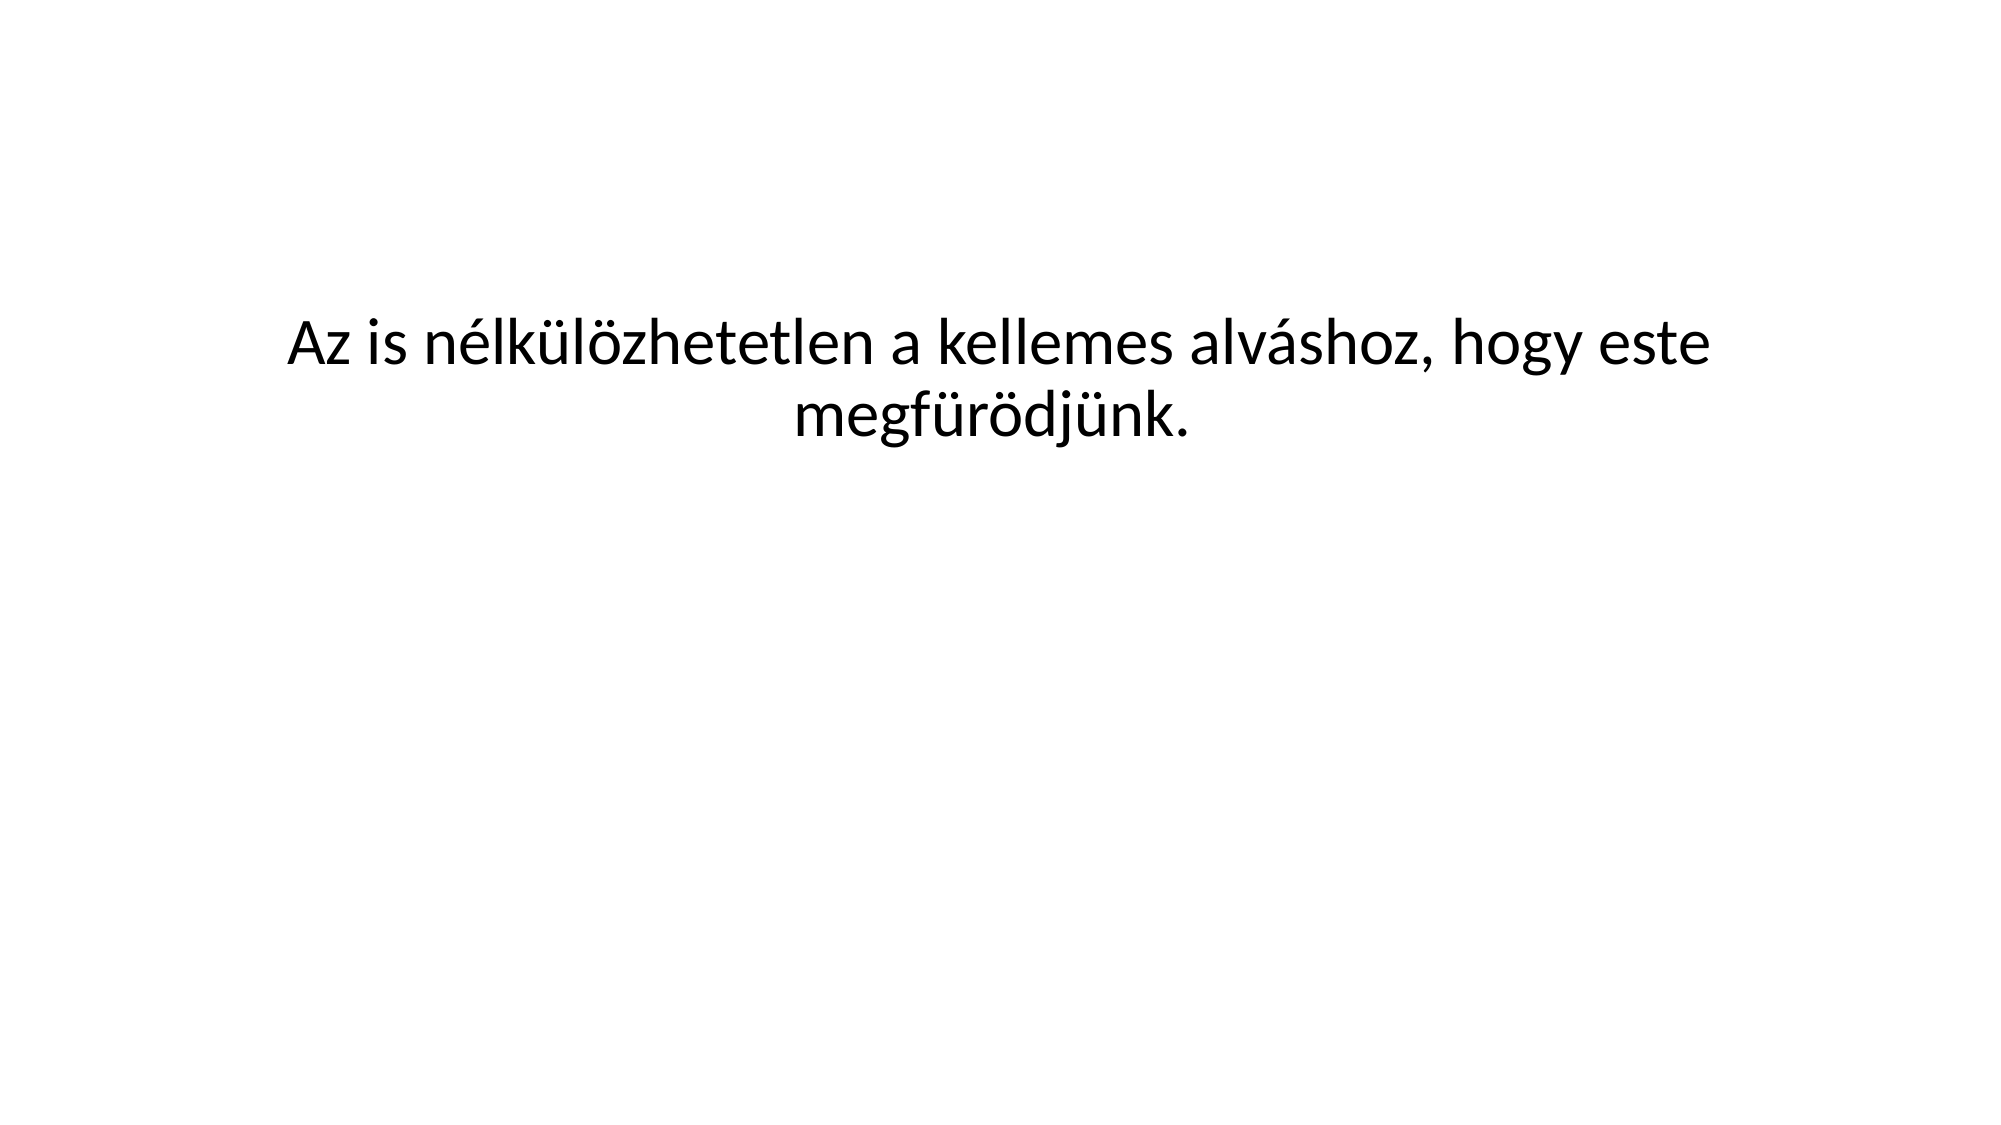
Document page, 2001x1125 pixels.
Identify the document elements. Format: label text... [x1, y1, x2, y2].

list Az is nélkülözhetetlen a kellemes alváshoz, hogy este megfürödjünk. [137, 299, 1863, 1014]
